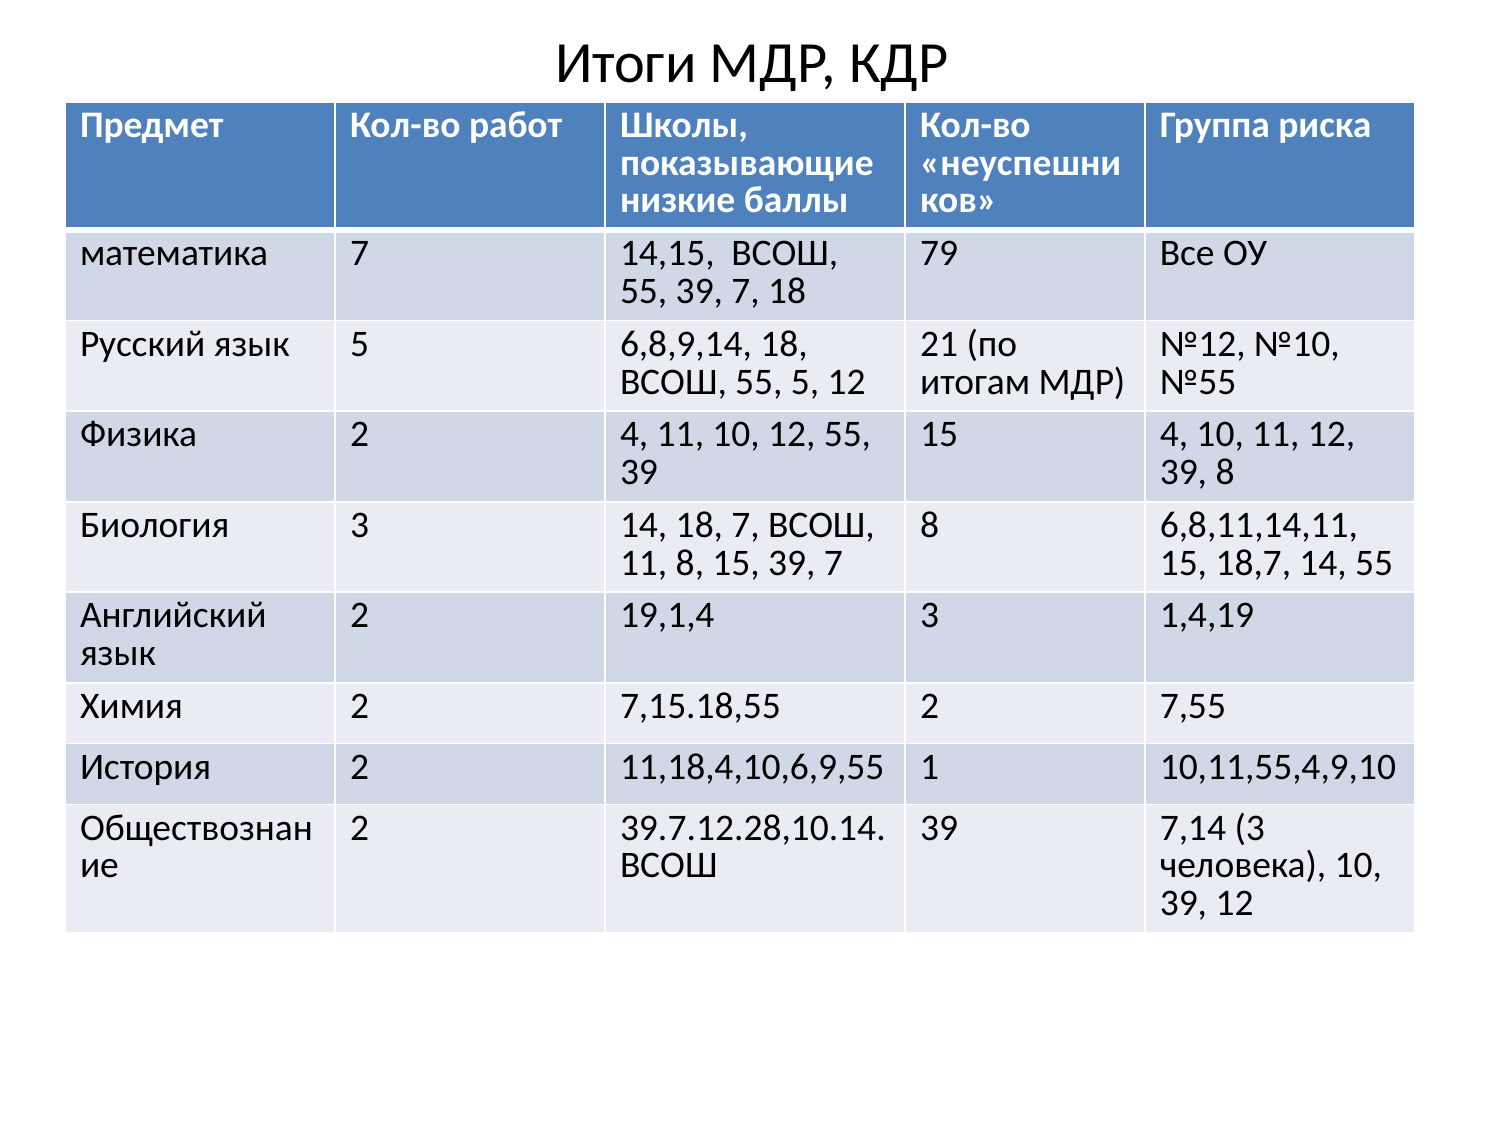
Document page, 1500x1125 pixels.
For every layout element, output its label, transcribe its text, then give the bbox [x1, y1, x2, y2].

table_cell Химия [66, 684, 334, 743]
table_cell 11,18,4,10,6,9,55 [606, 744, 904, 804]
table_cell 79 [906, 233, 1144, 320]
table_cell Все ОУ [1146, 233, 1414, 320]
table_cell Физика [66, 412, 334, 501]
table_cell Русский язык [66, 321, 334, 410]
table_cell 7,15.18,55 [606, 684, 904, 743]
table_cell 7,55 [1146, 684, 1414, 743]
title Итоги МДР, КДР [76, 19, 1427, 100]
table_cell 2 [336, 805, 604, 932]
table_cell Биология [66, 503, 334, 591]
table_cell 2 [336, 684, 604, 743]
table_header Школы, показывающие низкие баллы [606, 103, 904, 227]
table_header Кол-во «неуспешников» [906, 103, 1144, 227]
table_header Предмет [66, 103, 334, 227]
table_cell 1 [906, 744, 1144, 804]
table_cell 4, 11, 10, 12, 55, 39 [606, 412, 904, 501]
table_cell 10,11,55,4,9,10 [1146, 744, 1414, 804]
table_cell Обществознание [66, 805, 334, 932]
table_cell 6,8,9,14, 18, ВСОШ, 55, 5, 12 [606, 321, 904, 410]
table_header Группа риска [1146, 103, 1414, 227]
table_cell 2 [336, 412, 604, 501]
table_cell 6,8,11,14,11, 15, 18,7, 14, 55 [1146, 503, 1414, 591]
table_cell Английский язык [66, 593, 334, 682]
table_cell 19,1,4 [606, 593, 904, 682]
table_header Кол-во работ [336, 103, 604, 227]
table_cell 2 [906, 684, 1144, 743]
table_cell 4, 10, 11, 12, 39, 8 [1146, 412, 1414, 501]
table_cell 2 [336, 744, 604, 804]
table_cell 14, 18, 7, ВСОШ, 11, 8, 15, 39, 7 [606, 503, 904, 591]
table_cell 14,15, ВСОШ, 55, 39, 7, 18 [606, 233, 904, 320]
table_cell 7,14 (3 человека), 10, 39, 12 [1146, 805, 1414, 932]
table_cell 21 (по итогам МДР) [906, 321, 1144, 410]
table_cell 3 [336, 503, 604, 591]
table_cell 1,4,19 [1146, 593, 1414, 682]
table_cell 5 [336, 321, 604, 410]
table_cell 39 [906, 805, 1144, 932]
table_cell 39.7.12.28,10.14. ВСОШ [606, 805, 904, 932]
table_cell 2 [336, 593, 604, 682]
table_cell 8 [906, 503, 1144, 591]
table_cell 15 [906, 412, 1144, 501]
table_cell 3 [906, 593, 1144, 682]
table_cell 7 [336, 233, 604, 320]
table_cell №12, №10, №55 [1146, 321, 1414, 410]
table_cell математика [66, 233, 334, 320]
table_cell История [66, 744, 334, 804]
